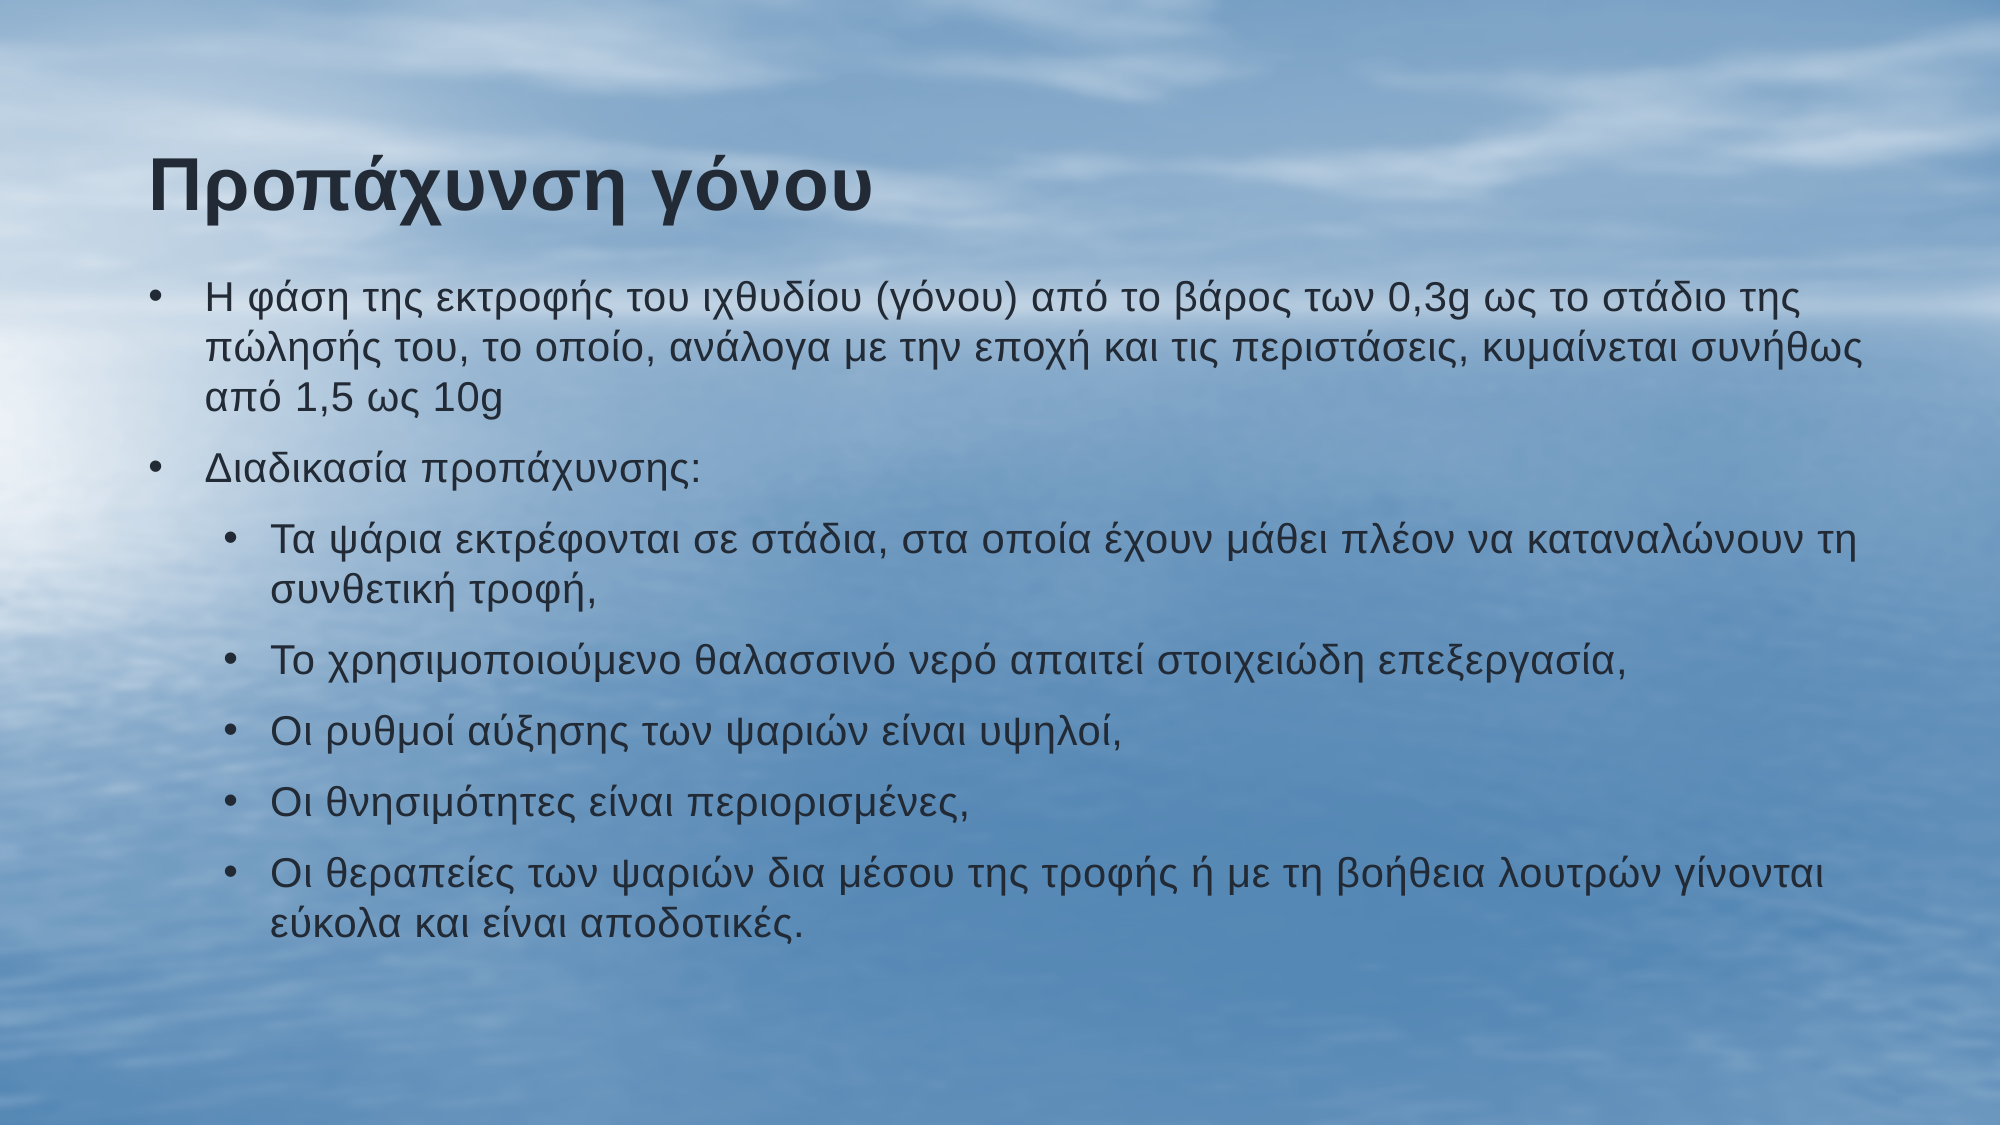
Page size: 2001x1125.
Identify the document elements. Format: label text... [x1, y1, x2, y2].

title Προπάχυνση γόνου [133, 45, 1867, 233]
list Η φάση της εκτροφής του ιχθυδίου (γόνου) από το βάρος των 0,3g ως το στάδιο της πώλησής του, το οποίο, ανάλογα με την εποχή και τις περιστάσεις, κυμαίνεται συνήθως από 1,5 ως 10g Διαδικασία προπάχυνσης: Τα ψάρια εκτρέφονται σε στάδια, στα οποία έχουν μάθει πλέον να καταναλώνουν τη συνθετική τροφή, Το χρησιμοποιούμενο θαλασσινό νερό απαιτεί στοιχειώδη επεξεργασία, Οι ρυθμοί αύξησης των ψαριών είναι υψηλοί, Οι θνησιμότητες είναι περιορισμένες, Οι θεραπείες των ψαριών δια μέσου της τροφής ή με τη βοήθεια λουτρών γίνονται εύκολα και είναι αποδοτικές. [133, 262, 1915, 994]
